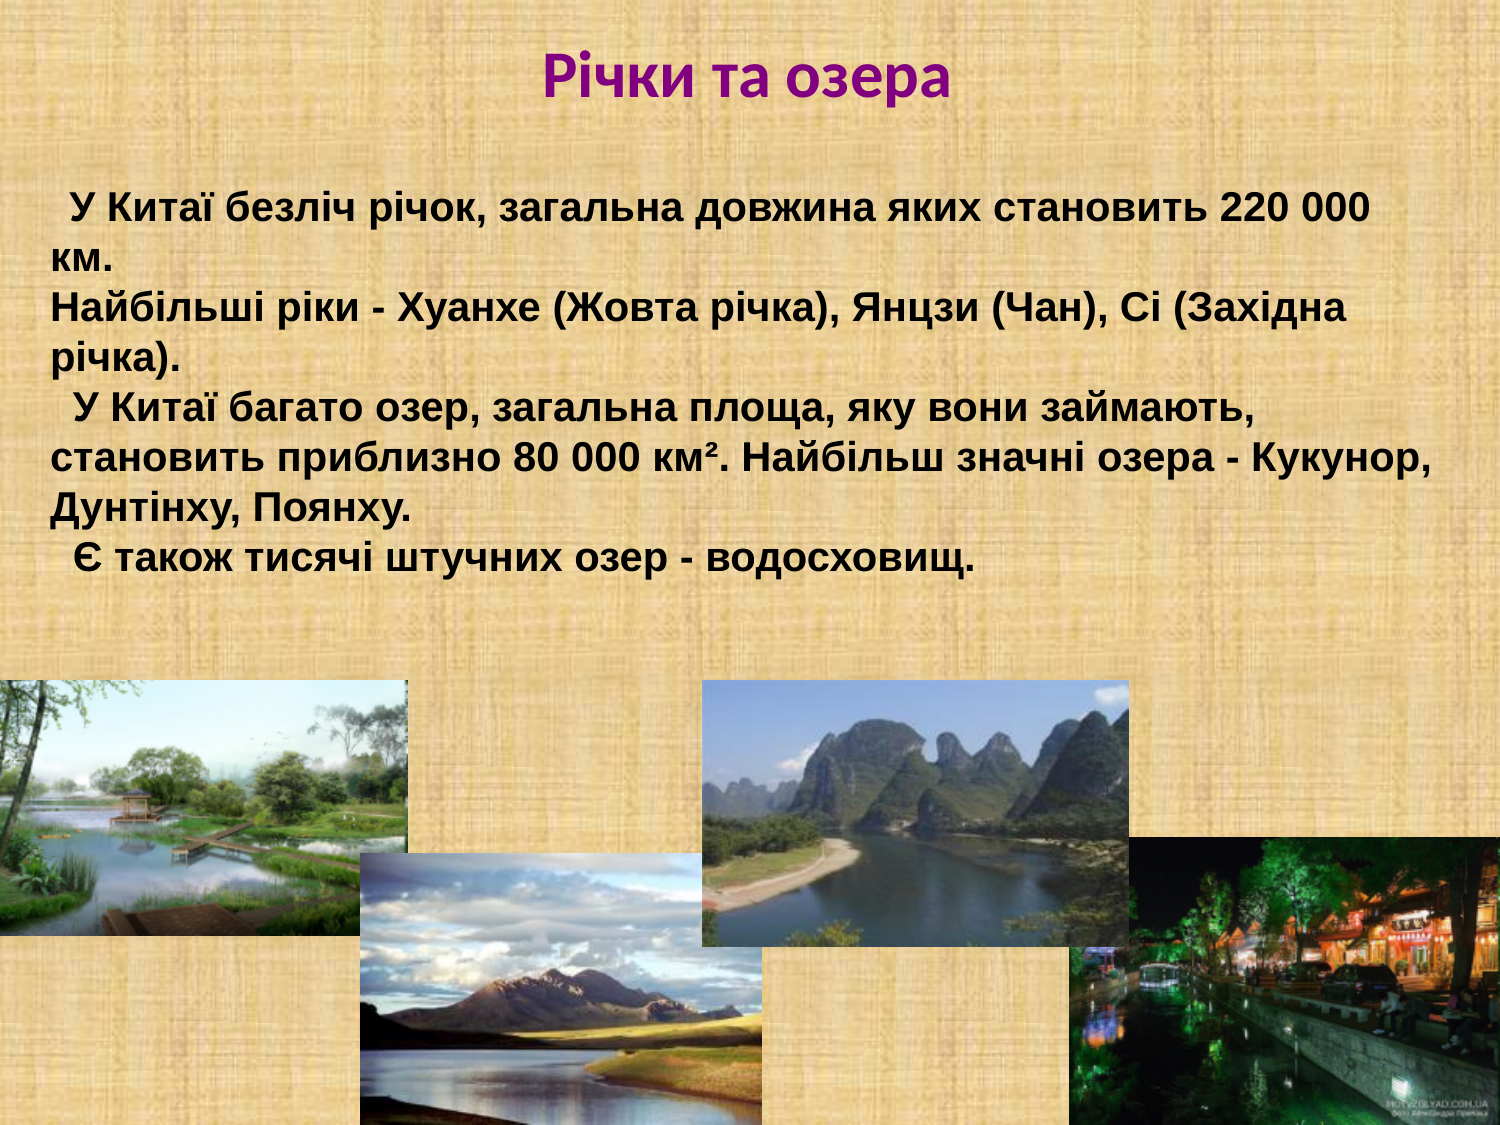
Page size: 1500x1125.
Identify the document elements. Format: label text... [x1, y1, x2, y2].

title Річки та озера [70, 23, 1425, 119]
picture [0, 0, 1500, 1125]
text_box У Китаї безліч річок, загальна довжина яких становить 220 000 км. Найбільші ріки - Хуанхе (Жовта річка), Янцзи (Чан), Сі (Західна річка). У Китаї багато озер, загальна площа, яку вони займають, становить приблизно 80 000 км². Найбільш значні озера - Кукунор, Дунтінху, Поянху. Є також тисячі штучних озер - водосховищ. [35, 172, 1454, 588]
